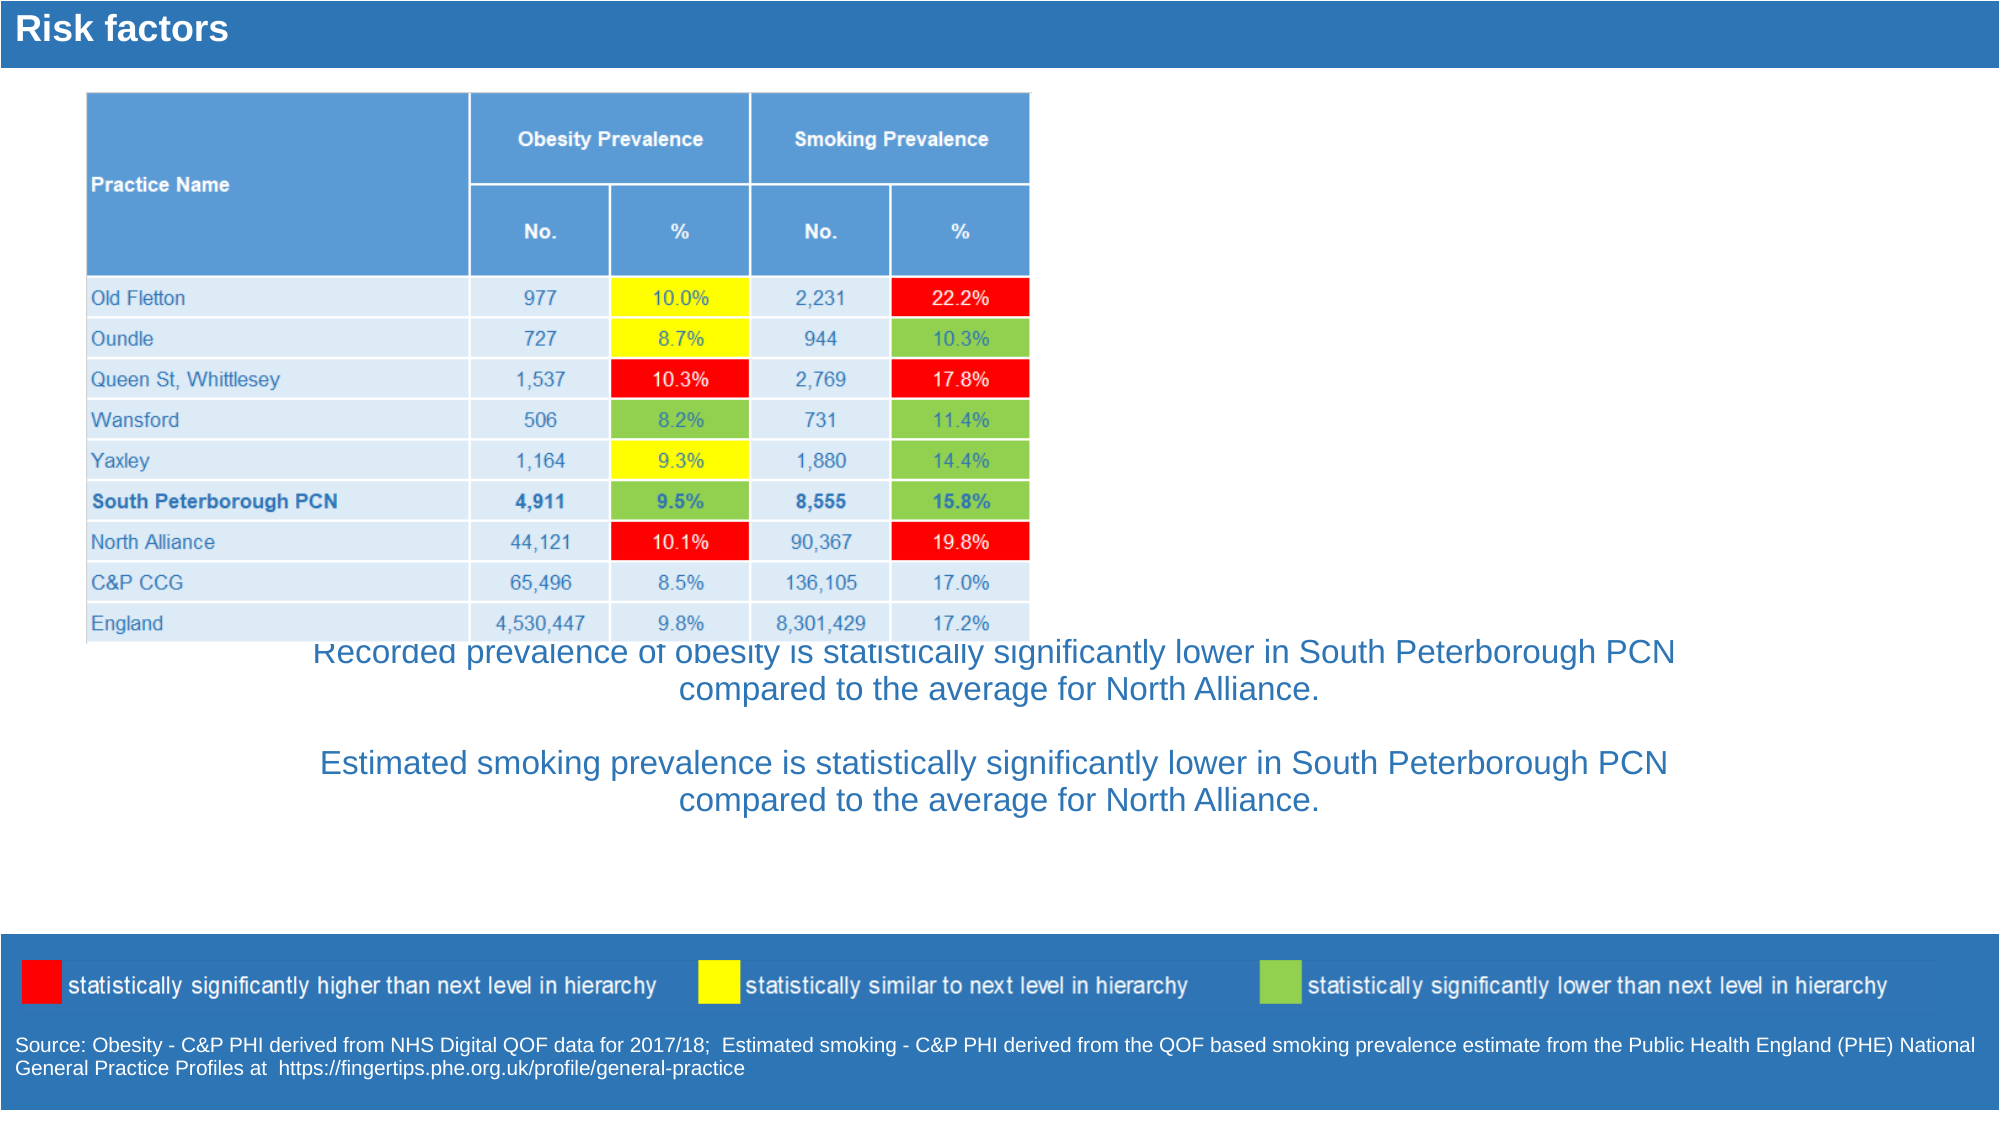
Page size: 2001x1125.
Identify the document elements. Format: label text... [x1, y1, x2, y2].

picture [20, 958, 1937, 1016]
table_cell Recorded prevalence of obesity is statistically significantly lower in South Peterborough PCN compared to the average for North Alliance. Estimated smoking prevalence is statistically significantly lower in South Peterborough PCN compared to the average for North Alliance. [1, 73, 1999, 932]
table_header Risk factors [1, 1, 1999, 68]
table_cell Source: Obesity - C&P PHI derived from NHS Digital QOF data for 2017/18; Estimated smoking - C&P PHI derived from the QOF based smoking prevalence estimate from the Public Health England (PHE) National General Practice Profiles at https://fingertips.phe.org.uk/profile/general-practice [1, 934, 1999, 1110]
picture [86, 92, 1032, 644]
